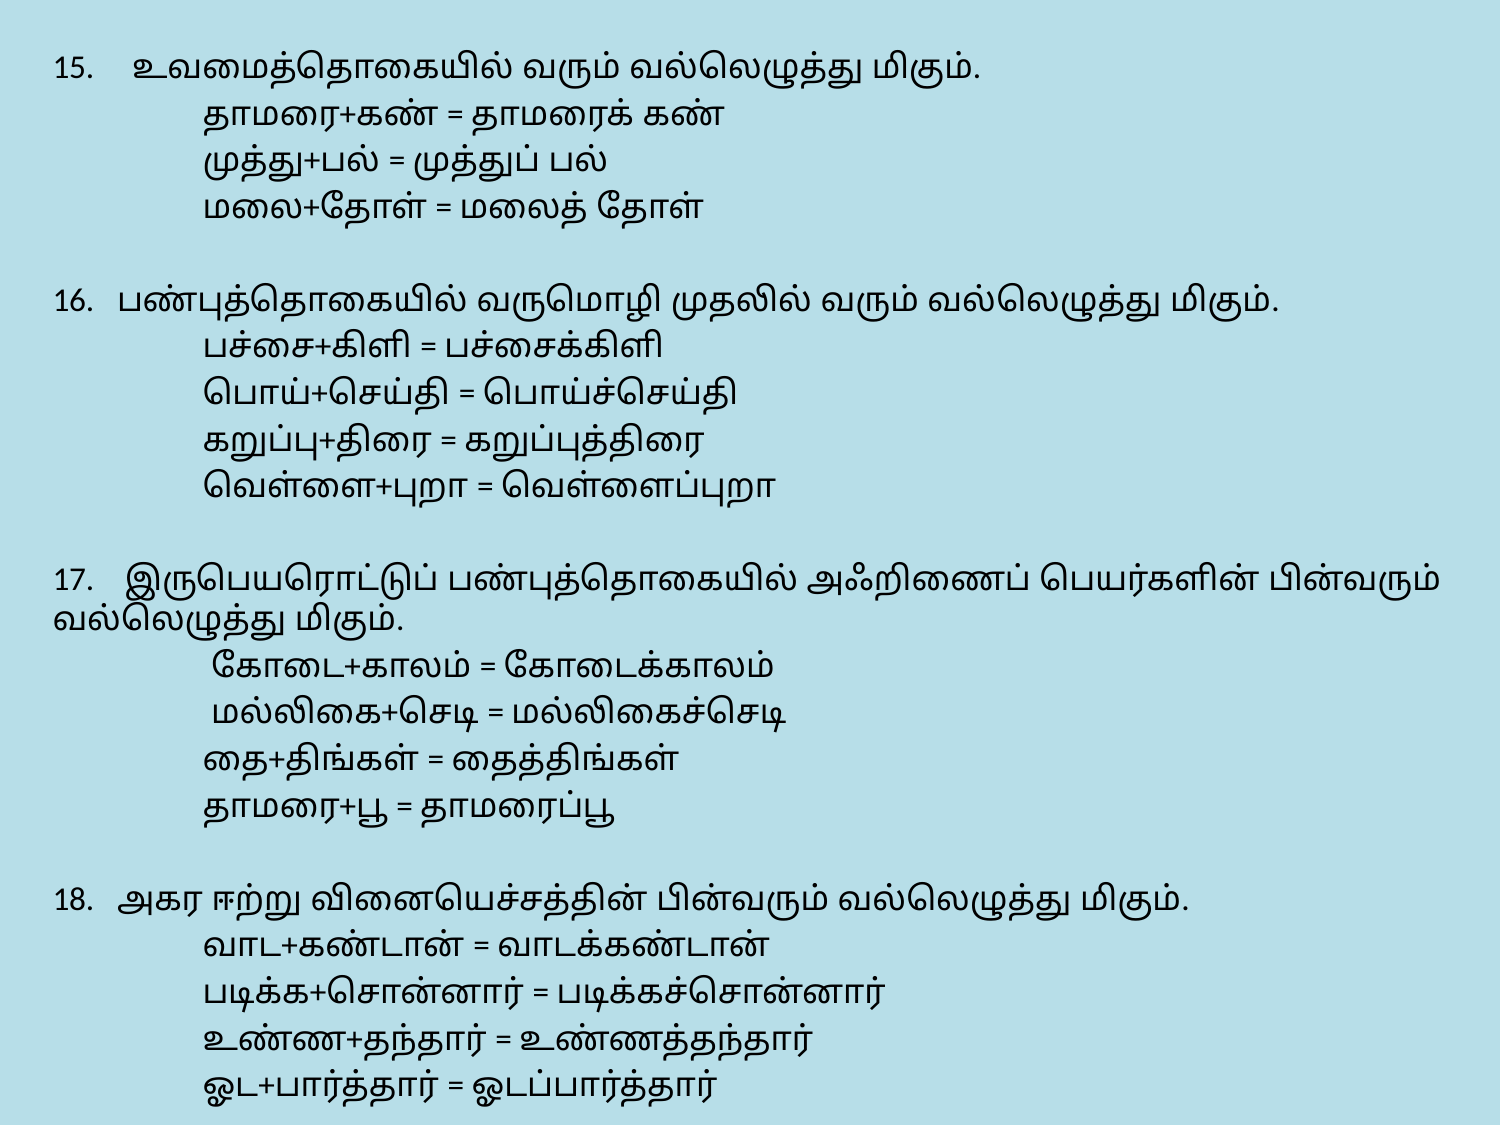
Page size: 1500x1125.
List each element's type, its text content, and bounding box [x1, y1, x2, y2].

list 15. உவமைத்தொகையில் வரும் வல்லெழுத்து மிகும். தாமரை+கண் = தாமரைக் கண் முத்து+பல் = முத்துப் பல் மலை+தோள் = மலைத் தோள் 16. பண்புத்தொகையில் வருமொழி முதலில் வரும் வல்லெழுத்து மிகும். பச்சை+கிளி = பச்சைக்கிளி பொய்+செய்தி = பொய்ச்செய்தி கறுப்பு+திரை = கறுப்புத்திரை வெள்ளை+புறா = வெள்ளைப்புறா 17. இருபெயரொட்டுப் பண்புத்தொகையில் அஃறிணைப் பெயர்களின் பின்வரும் வல்லெழுத்து மிகும். கோடை+காலம் = கோடைக்காலம் மல்லிகை+செடி = மல்லிகைச்செடி தை+திங்கள் = தைத்திங்கள் தாமரை+பூ = தாமரைப்பூ 18. அகர ஈற்று வினையெச்சத்தின் பின்வரும் வல்லெழுத்து மிகும். வாட+கண்டான் = வாடக்கண்டான் படிக்க+சொன்னார் = படிக்கச்சொன்னார் உண்ண+தந்தார் = உண்ணத்தந்தார் ஓட+பார்த்தார் = ஓடப்பார்த்தார் [37, 37, 1463, 1050]
